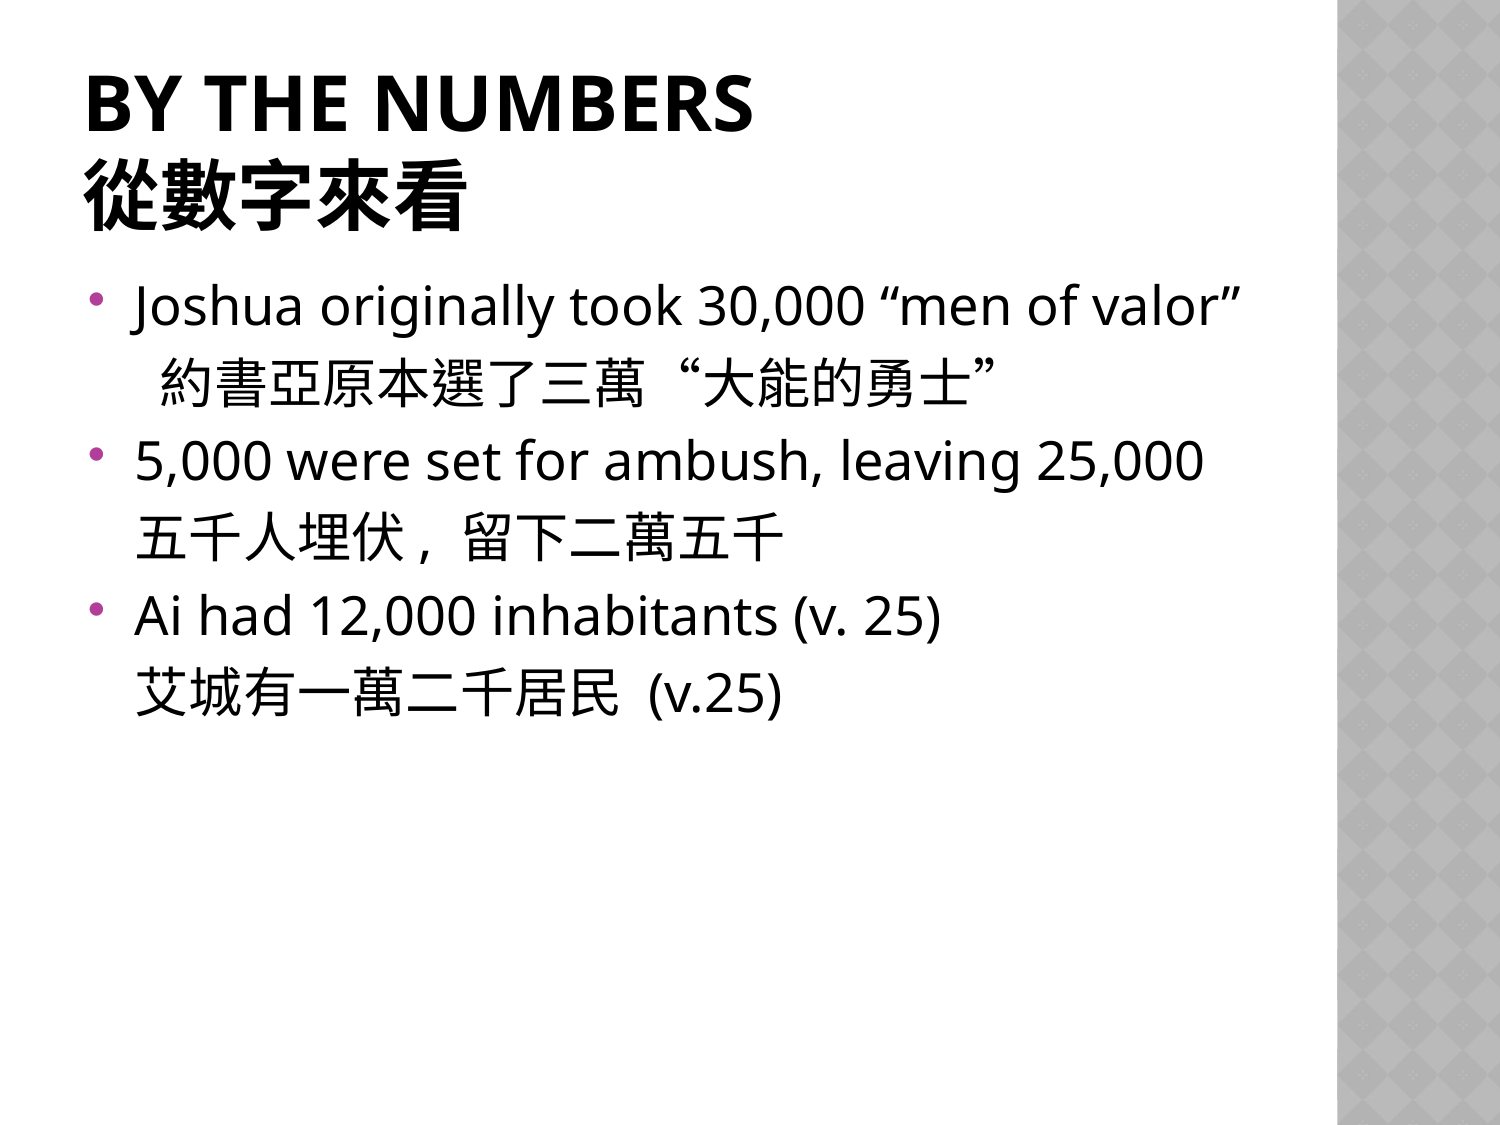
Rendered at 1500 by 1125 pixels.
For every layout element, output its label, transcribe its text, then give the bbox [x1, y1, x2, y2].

title By the numbers 從數字來看 [75, 52, 1263, 240]
list Joshua originally took 30,000 “men of valor” 約書亞原本選了三萬“大能的勇士” 5,000 were set for ambush, leaving 25,000 五千人埋伏, 留下二萬五千 Ai had 12,000 inhabitants (v. 25) 艾城有一萬二千居民 (v.25) [75, 264, 1263, 1059]
